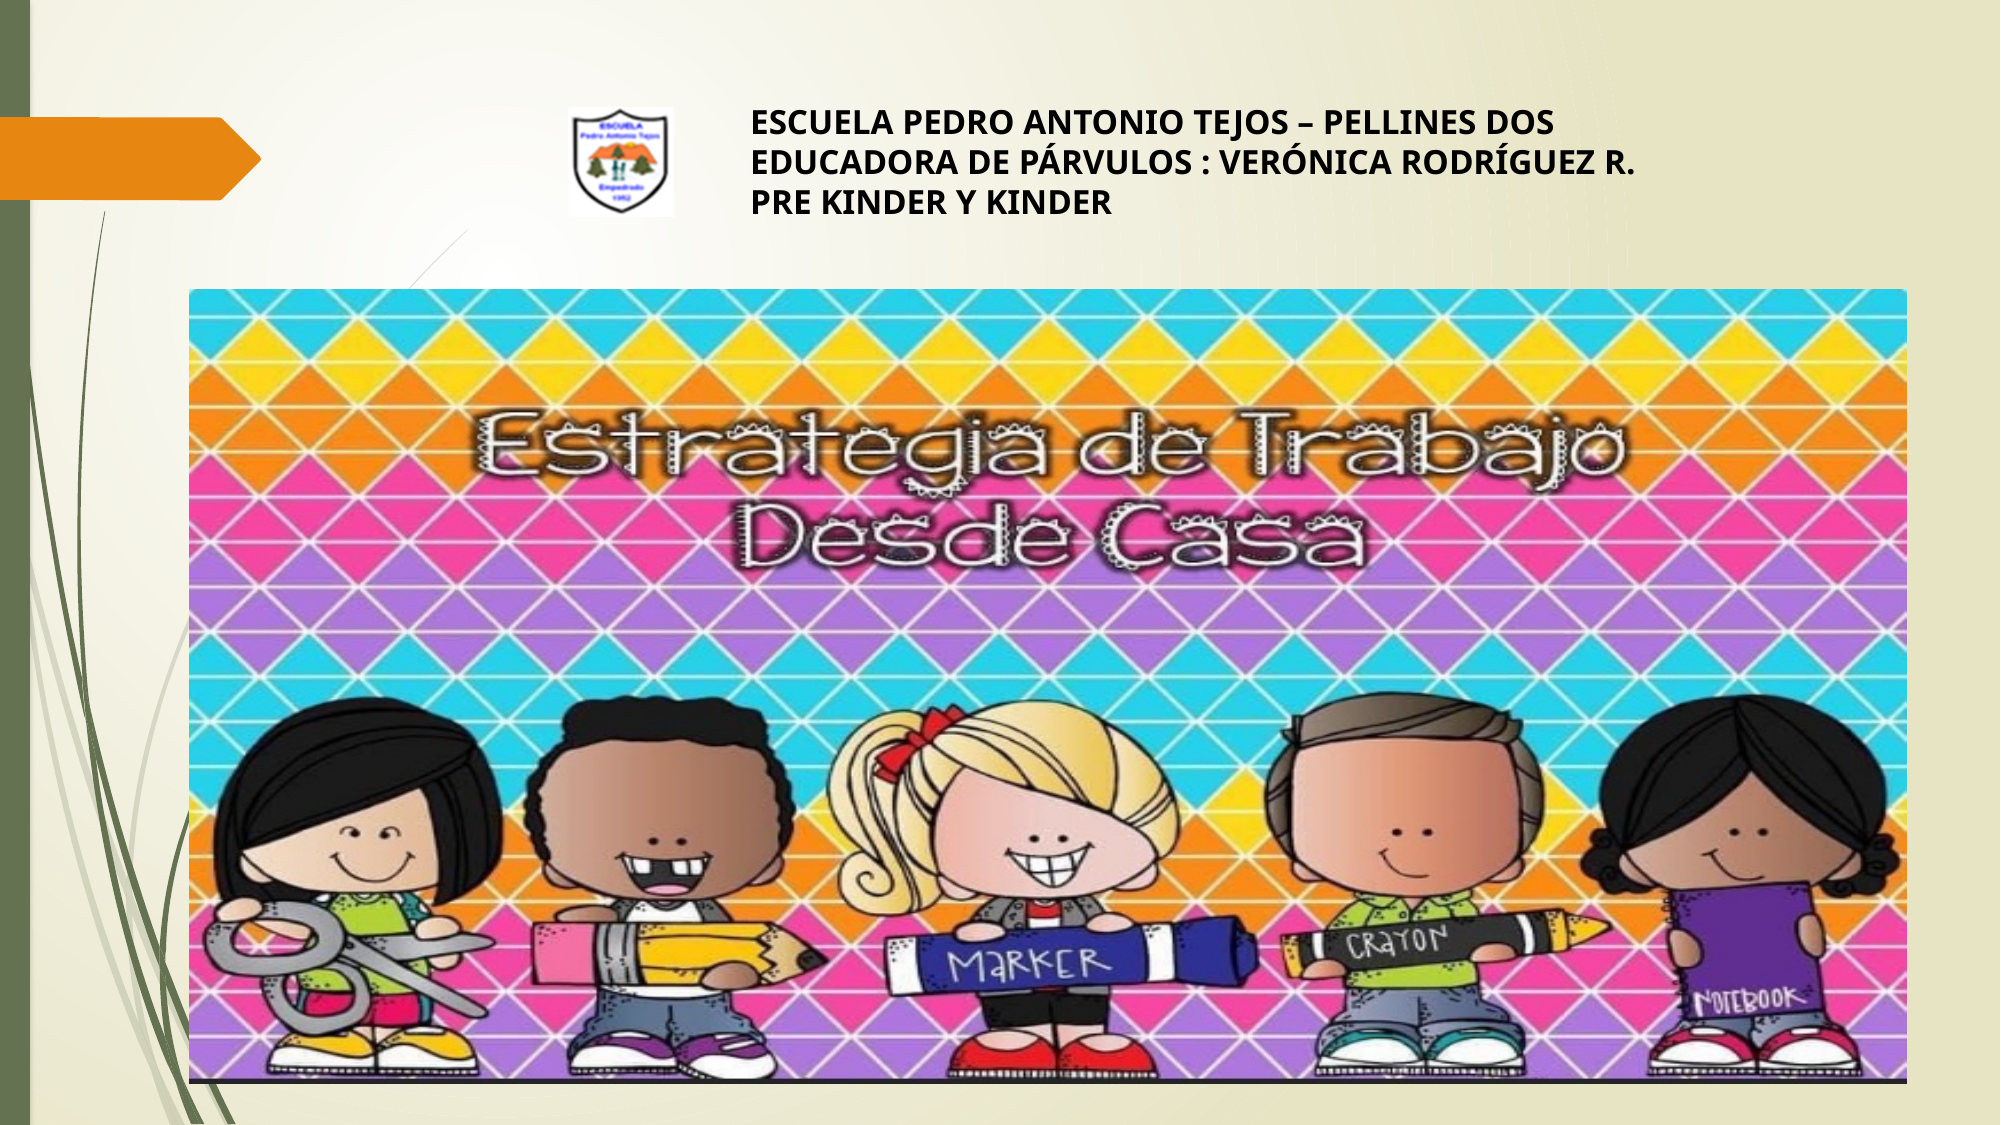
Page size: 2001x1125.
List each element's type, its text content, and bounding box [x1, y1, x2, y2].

picture [189, 289, 1907, 1084]
text_box ESCUELA PEDRO ANTONIO TEJOS – PELLINES DOS EDUCADORA DE PÁRVULOS : VERÓNICA RODRÍGUEZ R. PRE KINDER Y KINDER [735, 93, 1792, 229]
picture [568, 107, 674, 217]
